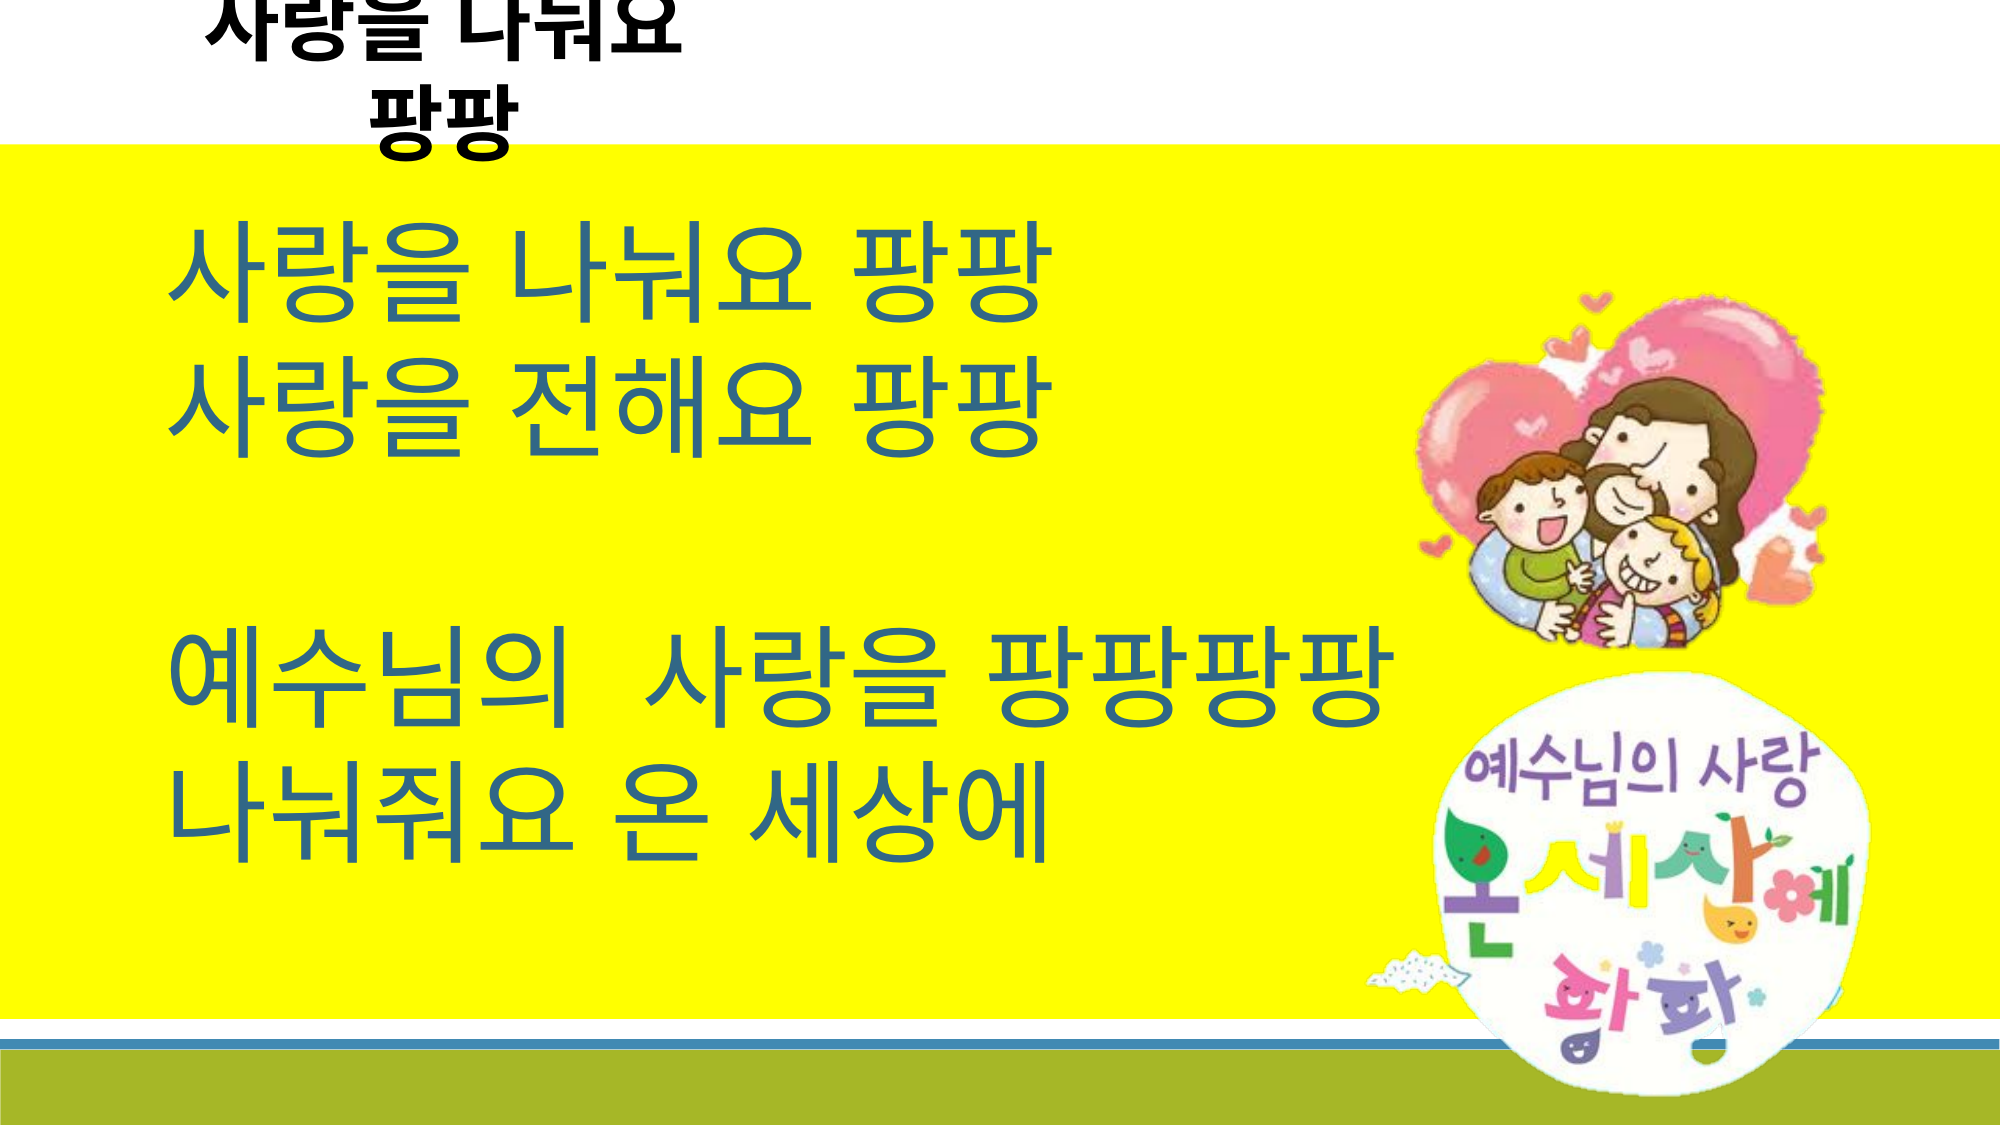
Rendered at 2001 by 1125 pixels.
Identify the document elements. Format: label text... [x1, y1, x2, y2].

text_box 사랑을 나눠요 팡팡 사랑을 전해요 팡팡 예수님의 사랑을 팡팡팡팡 나눠줘요 온 세상에 [0, 144, 2000, 1019]
text_box 사랑을 나눠요 팡팡 [114, 17, 775, 126]
picture [1200, 262, 2000, 1125]
